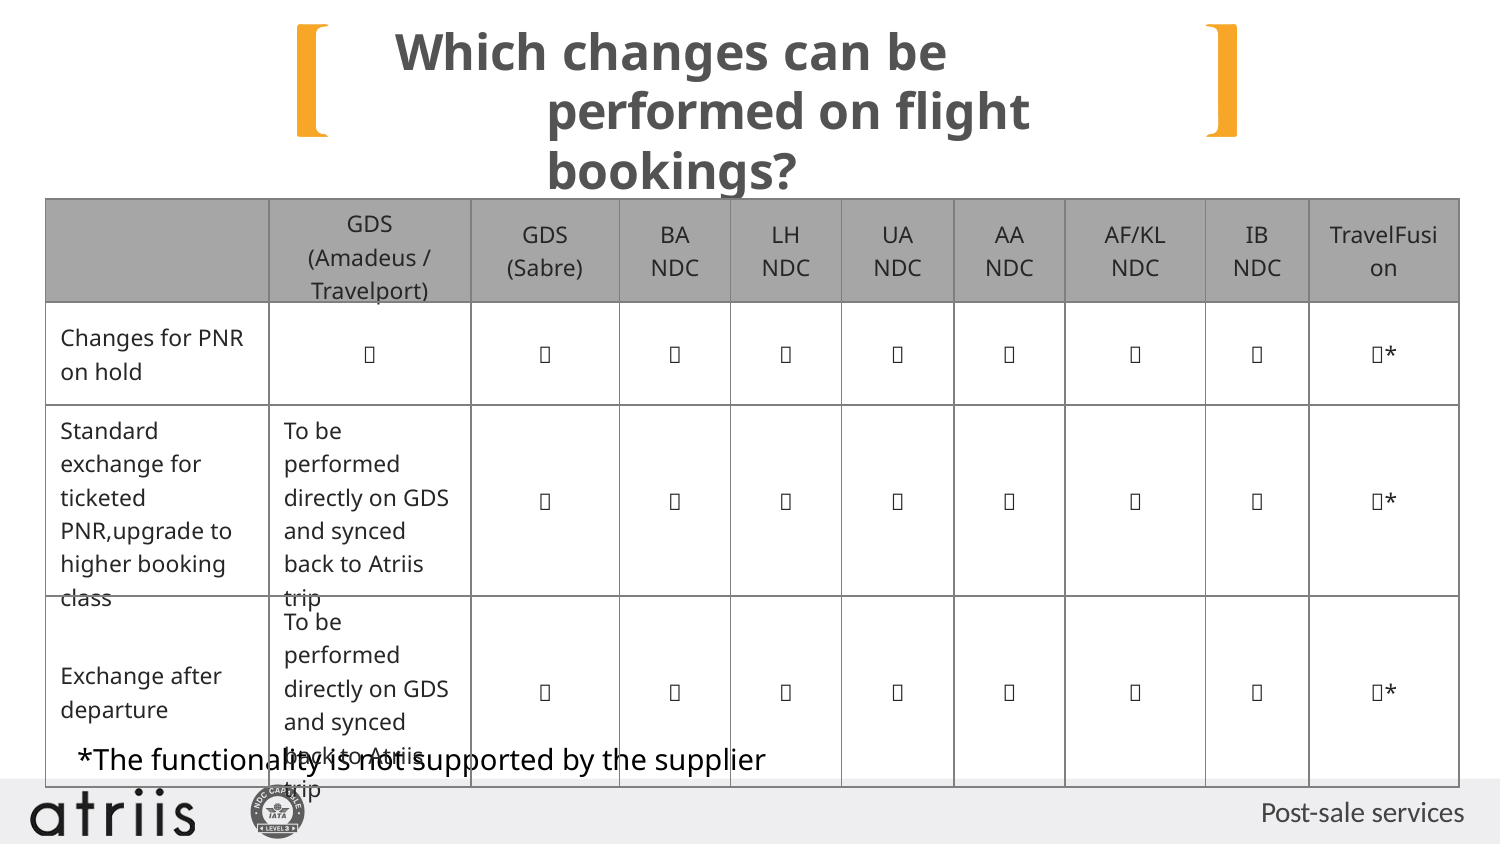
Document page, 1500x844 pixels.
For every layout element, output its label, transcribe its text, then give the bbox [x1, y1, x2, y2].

table_header UA NDC [842, 200, 953, 301]
table_cell ✅ [1066, 597, 1205, 786]
table_header IB NDC [1206, 200, 1308, 301]
table_cell ✅ [620, 303, 730, 404]
table_header BA NDC [620, 200, 730, 301]
table_cell Changes for PNR on hold [46, 303, 268, 404]
text_box Post-sale services [1258, 798, 1471, 828]
picture [250, 784, 305, 839]
table_cell Standard exchange for ticketed PNR,upgrade to higher booking class [46, 406, 268, 595]
table_cell ❌* [1310, 303, 1458, 404]
table_header AF/KL NDC [1066, 200, 1205, 301]
table_header [46, 200, 268, 301]
table_cell ✅ [472, 303, 619, 404]
title Which changes can be performed on flight bookings? [363, 3, 1137, 198]
table_cell ✅ [955, 303, 1064, 404]
table_cell ✅ [472, 406, 619, 595]
table_header GDS (Sabre) [472, 200, 619, 301]
table_cell ✅ [731, 406, 841, 595]
picture [28, 785, 199, 837]
picture [297, 24, 329, 137]
table_cell To be performed directly on GDS and synced back to Atriis trip [270, 406, 470, 595]
table_cell ✅ [955, 406, 1064, 595]
table_header LH NDC [731, 200, 841, 301]
table_cell ✅ [1066, 406, 1205, 595]
table_cell Exchange after departure [46, 597, 268, 786]
table_cell ❌* [1310, 597, 1458, 786]
table_cell ✅ [842, 303, 953, 404]
table_cell ❌ [1206, 597, 1308, 786]
table_cell ✅ [620, 406, 730, 595]
table_cell ✅ [270, 303, 470, 404]
table_cell ❌* [1310, 406, 1458, 595]
table_cell ✅ [620, 597, 730, 786]
table_cell ✅ [1206, 303, 1308, 404]
picture [1205, 24, 1237, 137]
table_cell ✅ [1206, 406, 1308, 595]
table_cell ✅ [731, 303, 841, 404]
table_header GDS (Amadeus / Travelport) [270, 200, 470, 301]
table_cell ✅ [731, 597, 841, 786]
table_cell ✅ [842, 597, 953, 786]
table_header TravelFusion [1310, 200, 1458, 301]
table_cell ✅ [1066, 303, 1205, 404]
table_cell To be performed directly on GDS and synced back to Atriis trip [270, 597, 470, 786]
table_cell ✅ [472, 597, 619, 786]
table_cell ✅ [842, 406, 953, 595]
table_header AA NDC [955, 200, 1064, 301]
table_cell ❌ [955, 597, 1064, 786]
